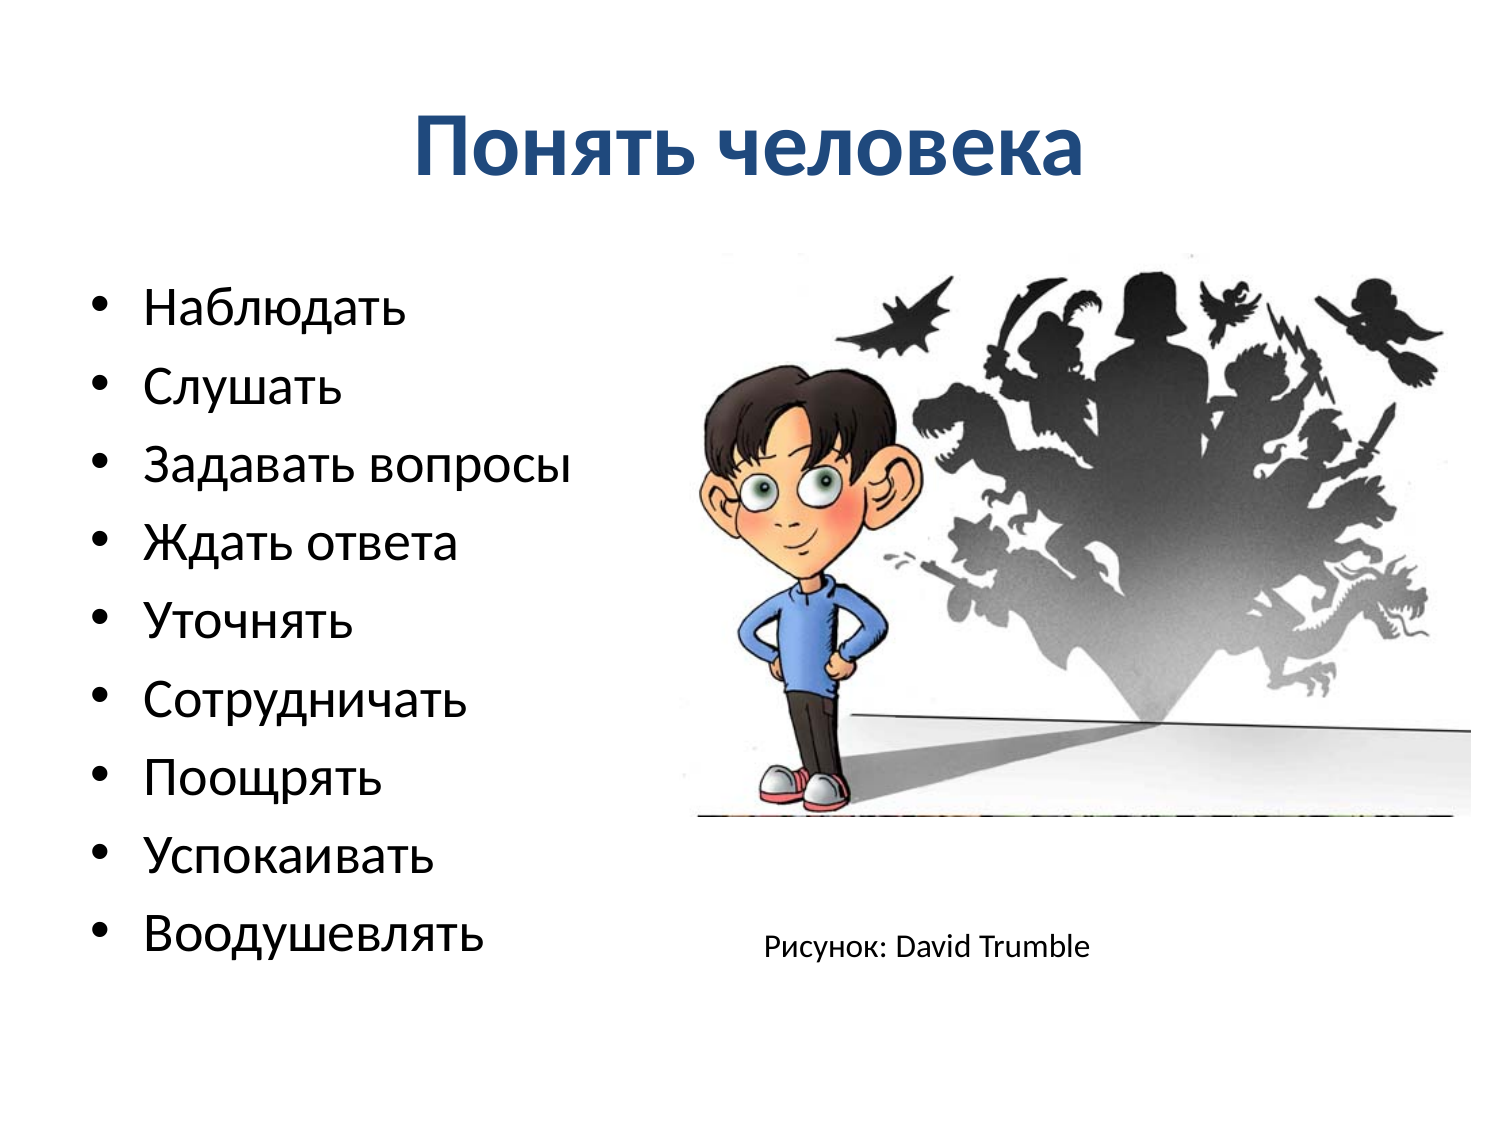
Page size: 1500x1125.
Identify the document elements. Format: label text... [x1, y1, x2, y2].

picture [678, 253, 1471, 817]
title Понять человека [75, 45, 1425, 233]
list Рисунок: David Trumble [749, 826, 1436, 1000]
list Наблюдать Слушать Задавать вопросы Ждать ответа Уточнять Сотрудничать Поощрять Успокаивать Воодушевлять [75, 262, 662, 976]
